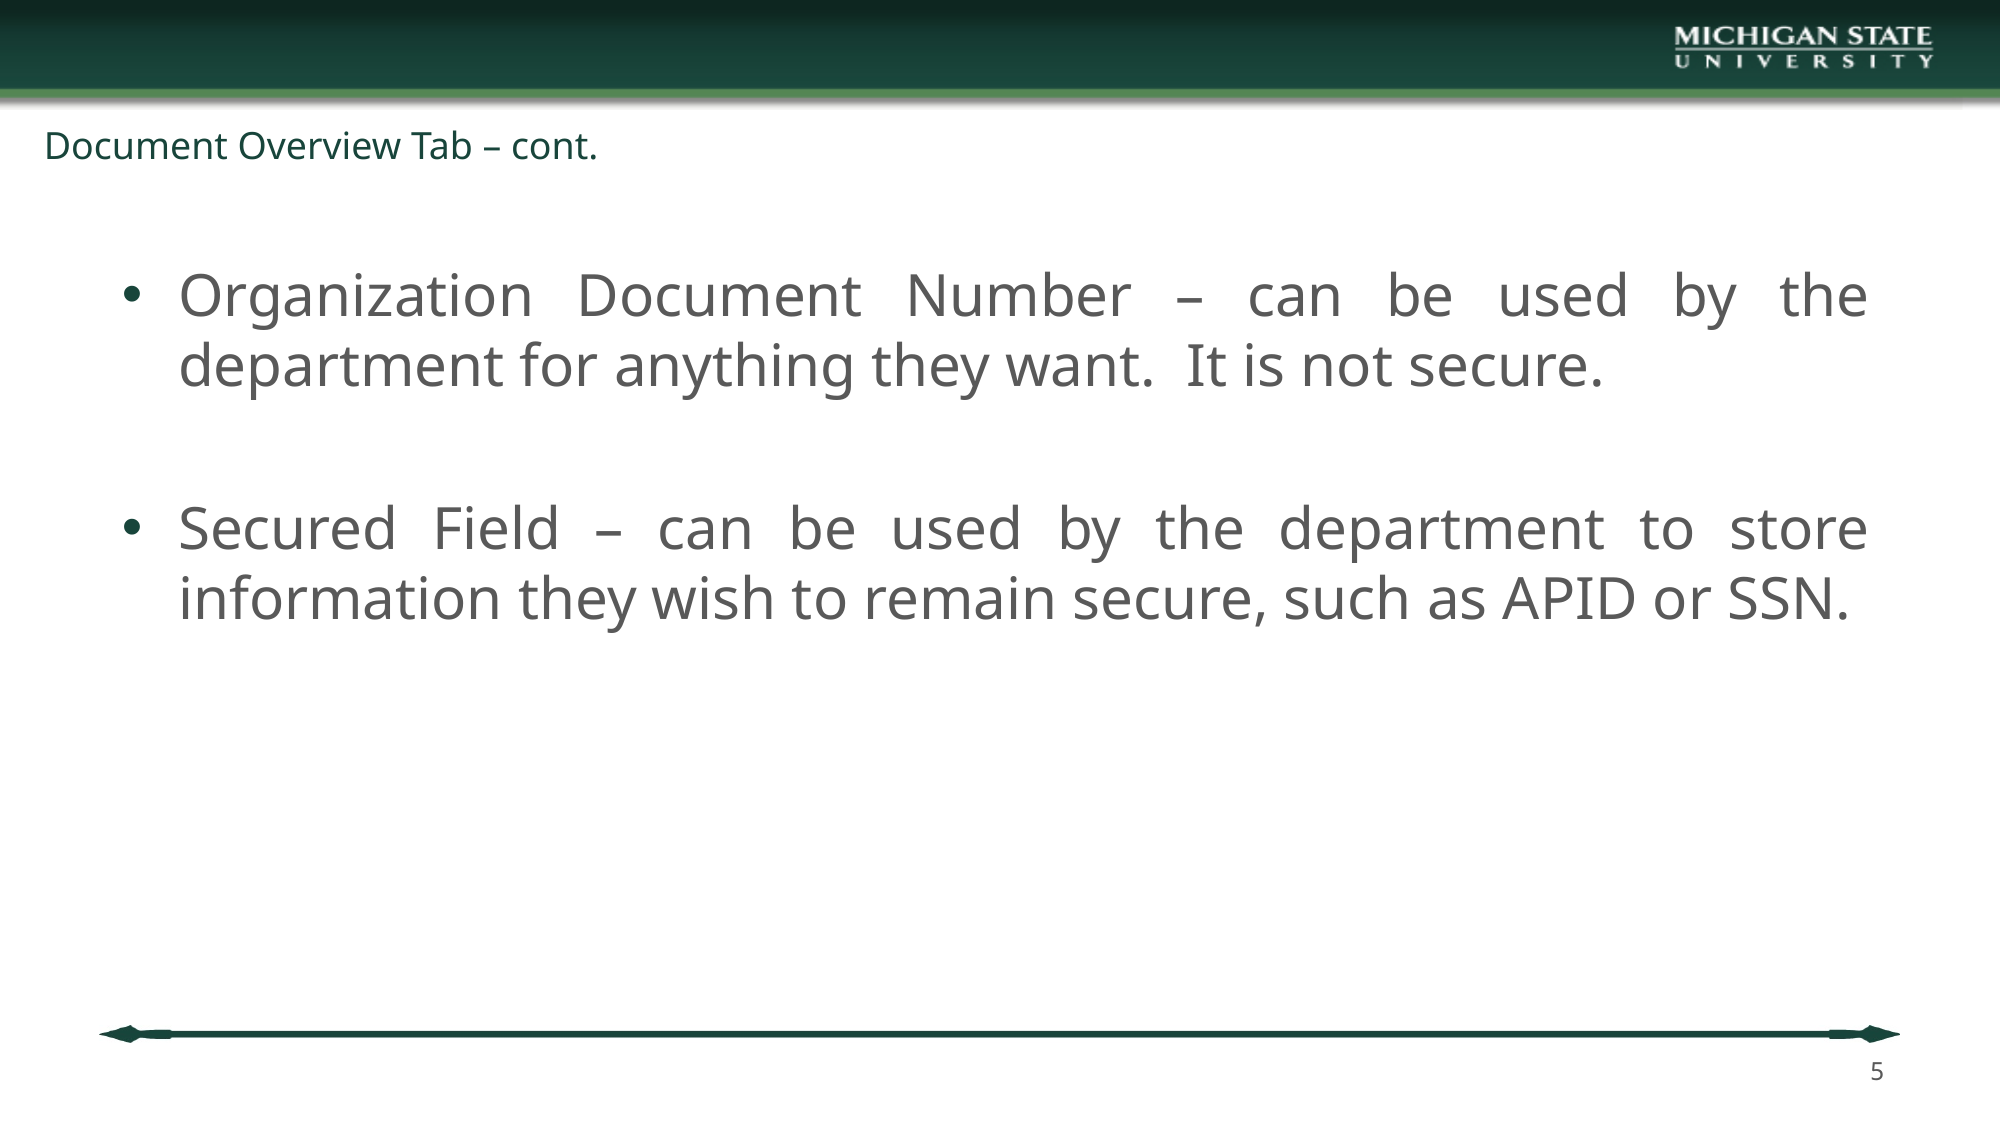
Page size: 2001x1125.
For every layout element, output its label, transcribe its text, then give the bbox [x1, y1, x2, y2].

picture [0, 0, 2000, 110]
title Document Overview Tab – cont. [28, 114, 1285, 318]
picture [99, 1025, 1900, 1043]
slide_number 5 [1433, 1042, 1900, 1103]
list Organization Document Number – can be used by the department for anything they want. It is not secure. Secured Field – can be used by the department to store information they wish to remain secure, such as APID or SSN. [107, 250, 1885, 971]
